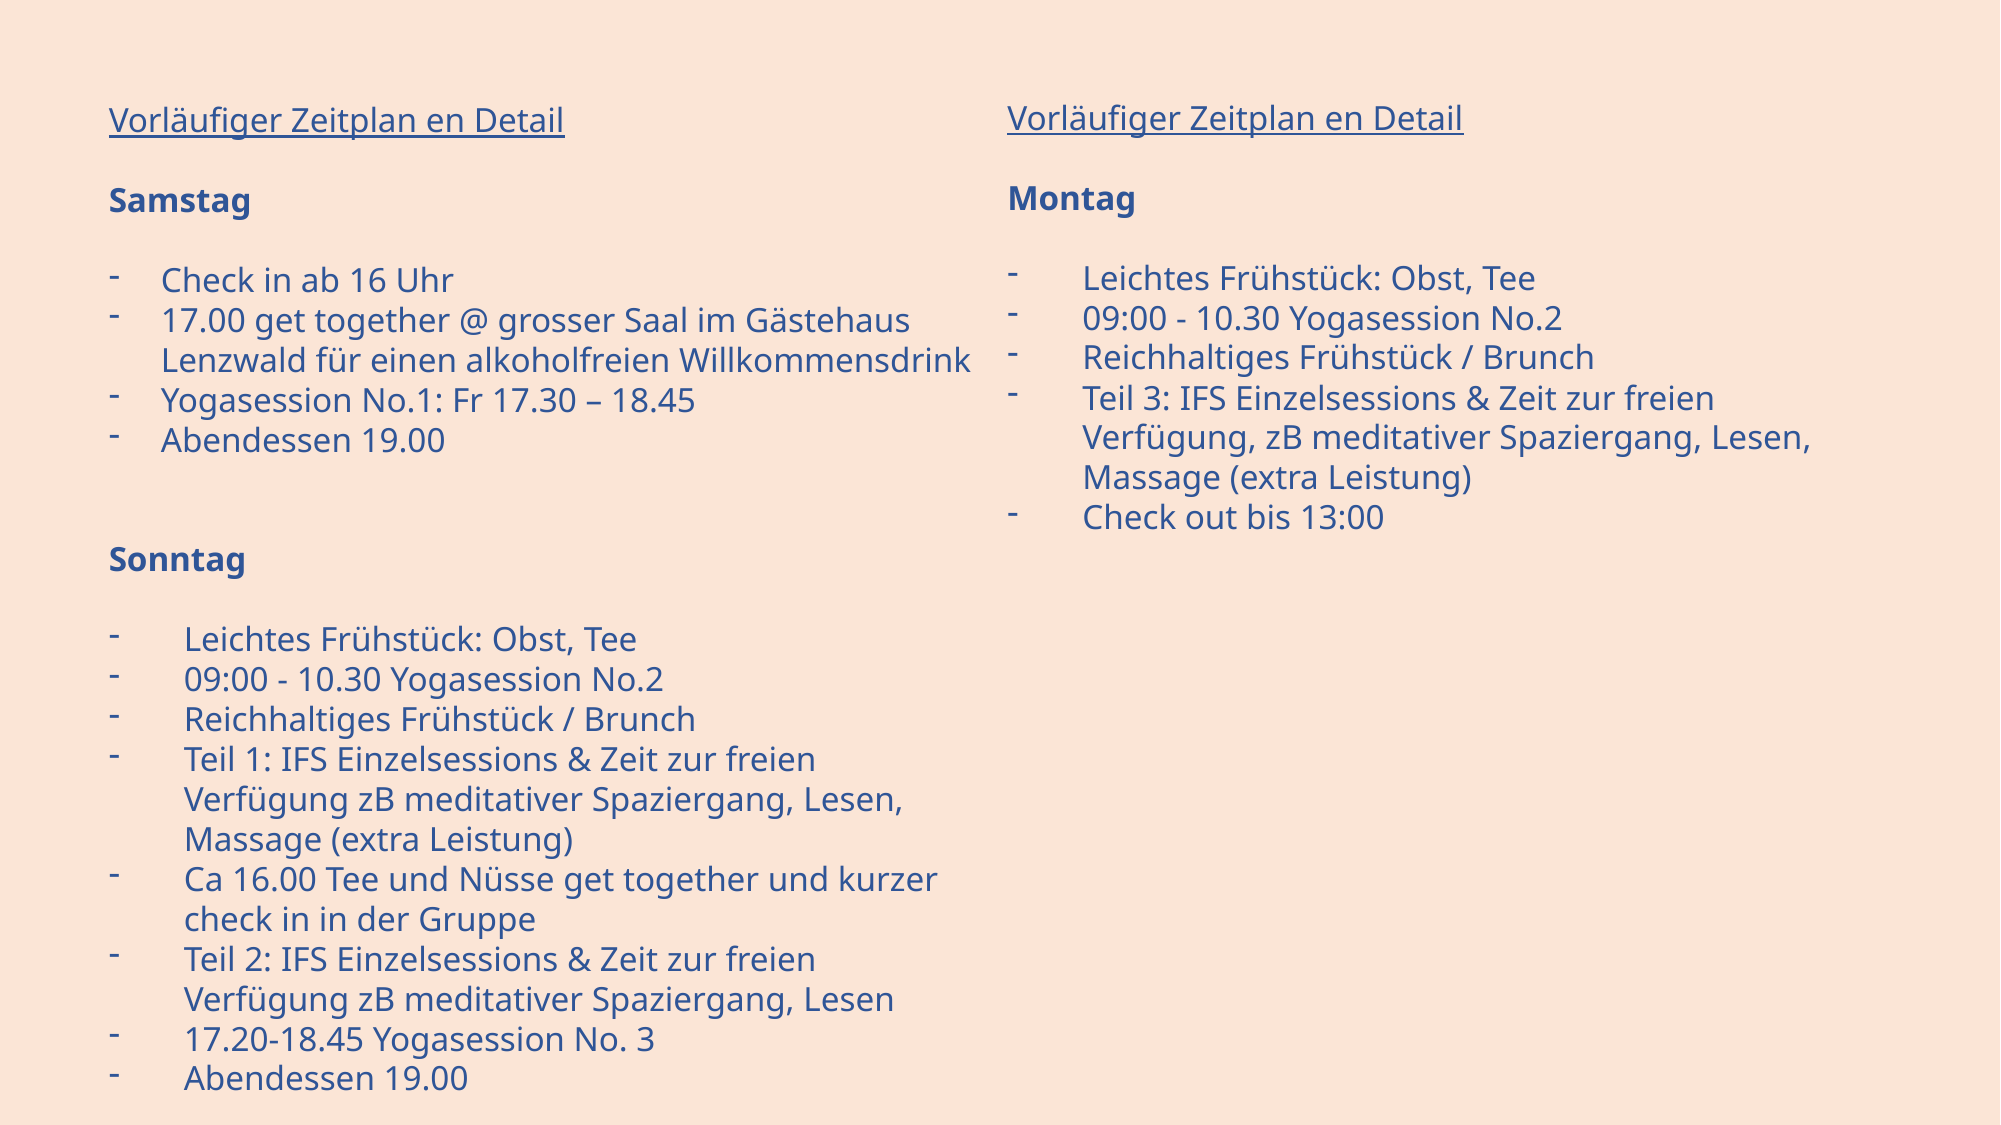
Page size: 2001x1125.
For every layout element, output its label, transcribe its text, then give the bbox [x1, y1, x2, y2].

text_box Vorläufiger Zeitplan en Detail Samstag Check in ab 16 Uhr 17.00 get together @ grosser Saal im Gästehaus Lenzwald für einen alkoholfreien Willkommensdrink Yogasession No.1: Fr 17.30 – 18.45 Abendessen 19.00 Sonntag Leichtes Frühstück: Obst, Tee 09:00 - 10.30 Yogasession No.2 Reichhaltiges Frühstück / Brunch Teil 1: IFS Einzelsessions & Zeit zur freien Verfügung zB meditativer Spaziergang, Lesen, Massage (extra Leistung) Ca 16.00 Tee und Nüsse get together und kurzer check in in der Gruppe Teil 2: IFS Einzelsessions & Zeit zur freien Verfügung zB meditativer Spaziergang, Lesen 17.20-18.45 Yogasession No. 3 Abendessen 19.00 [101, 92, 991, 1125]
text_box Vorläufiger Zeitplan en Detail Montag Leichtes Frühstück: Obst, Tee 09:00 - 10.30 Yogasession No.2 Reichhaltiges Frühstück / Brunch Teil 3: IFS Einzelsessions & Zeit zur freien Verfügung, zB meditativer Spaziergang, Lesen, Massage (extra Leistung) Check out bis 13:00 [999, 89, 1890, 664]
